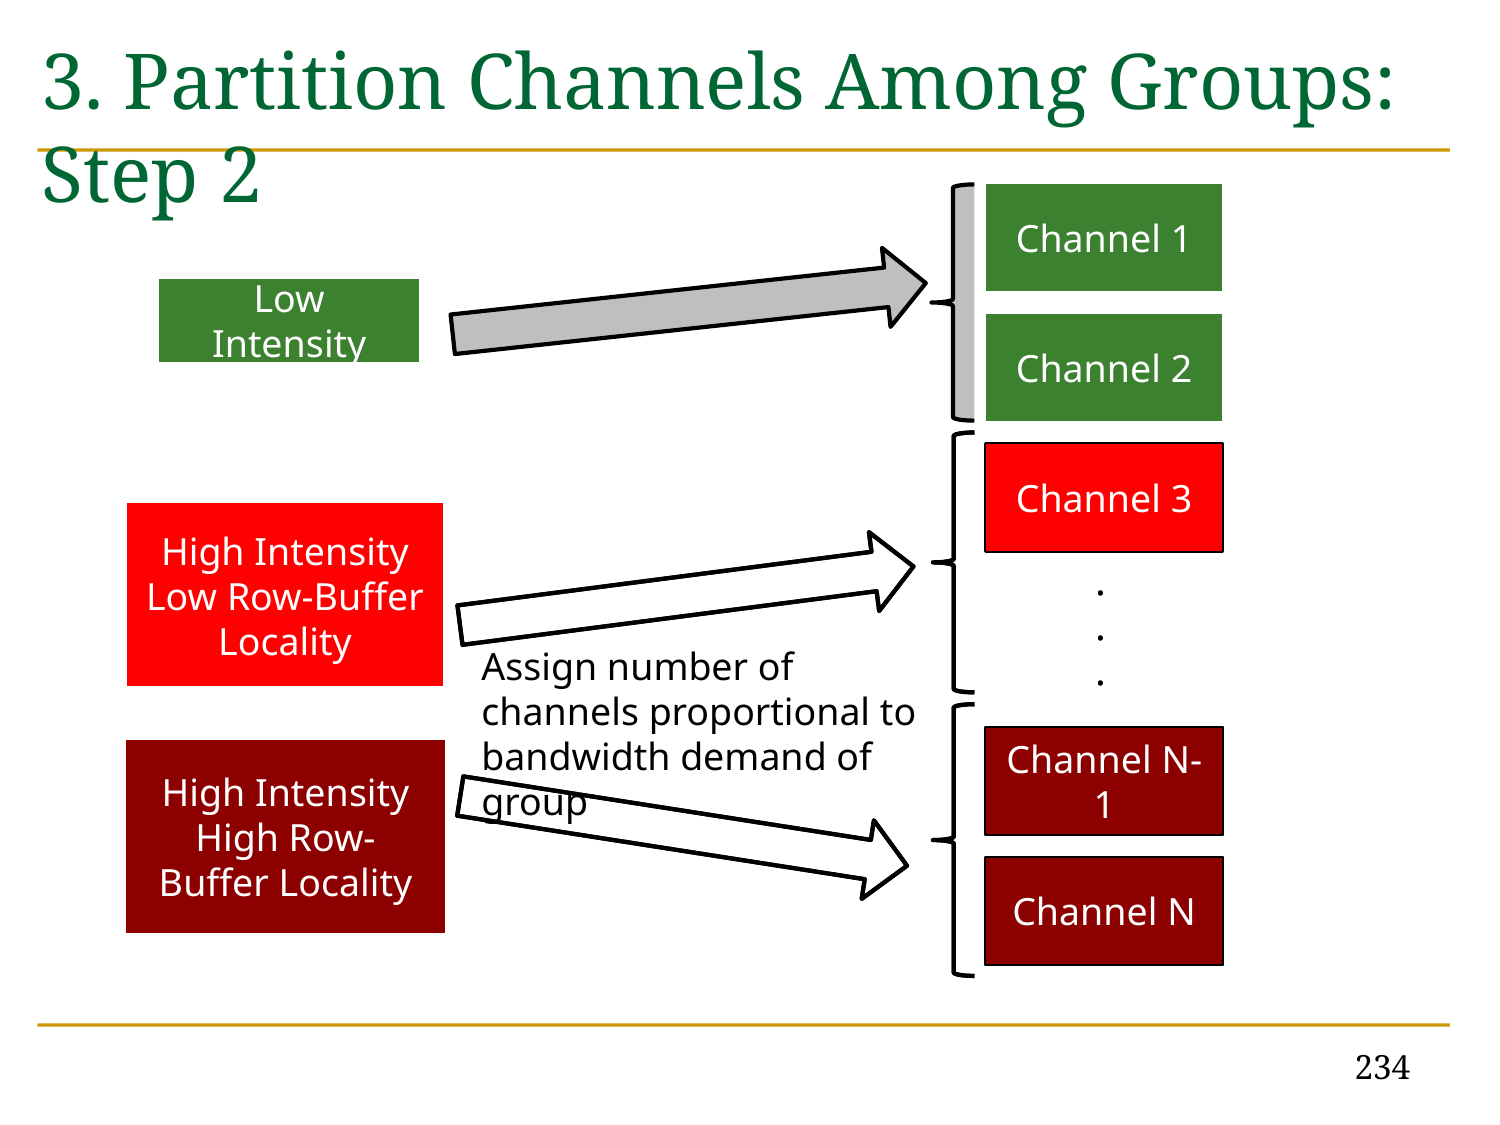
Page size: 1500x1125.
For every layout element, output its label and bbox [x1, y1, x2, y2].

slide_number [1074, 1023, 1426, 1100]
title [26, 24, 1460, 150]
text_box [124, 182, 1224, 977]
